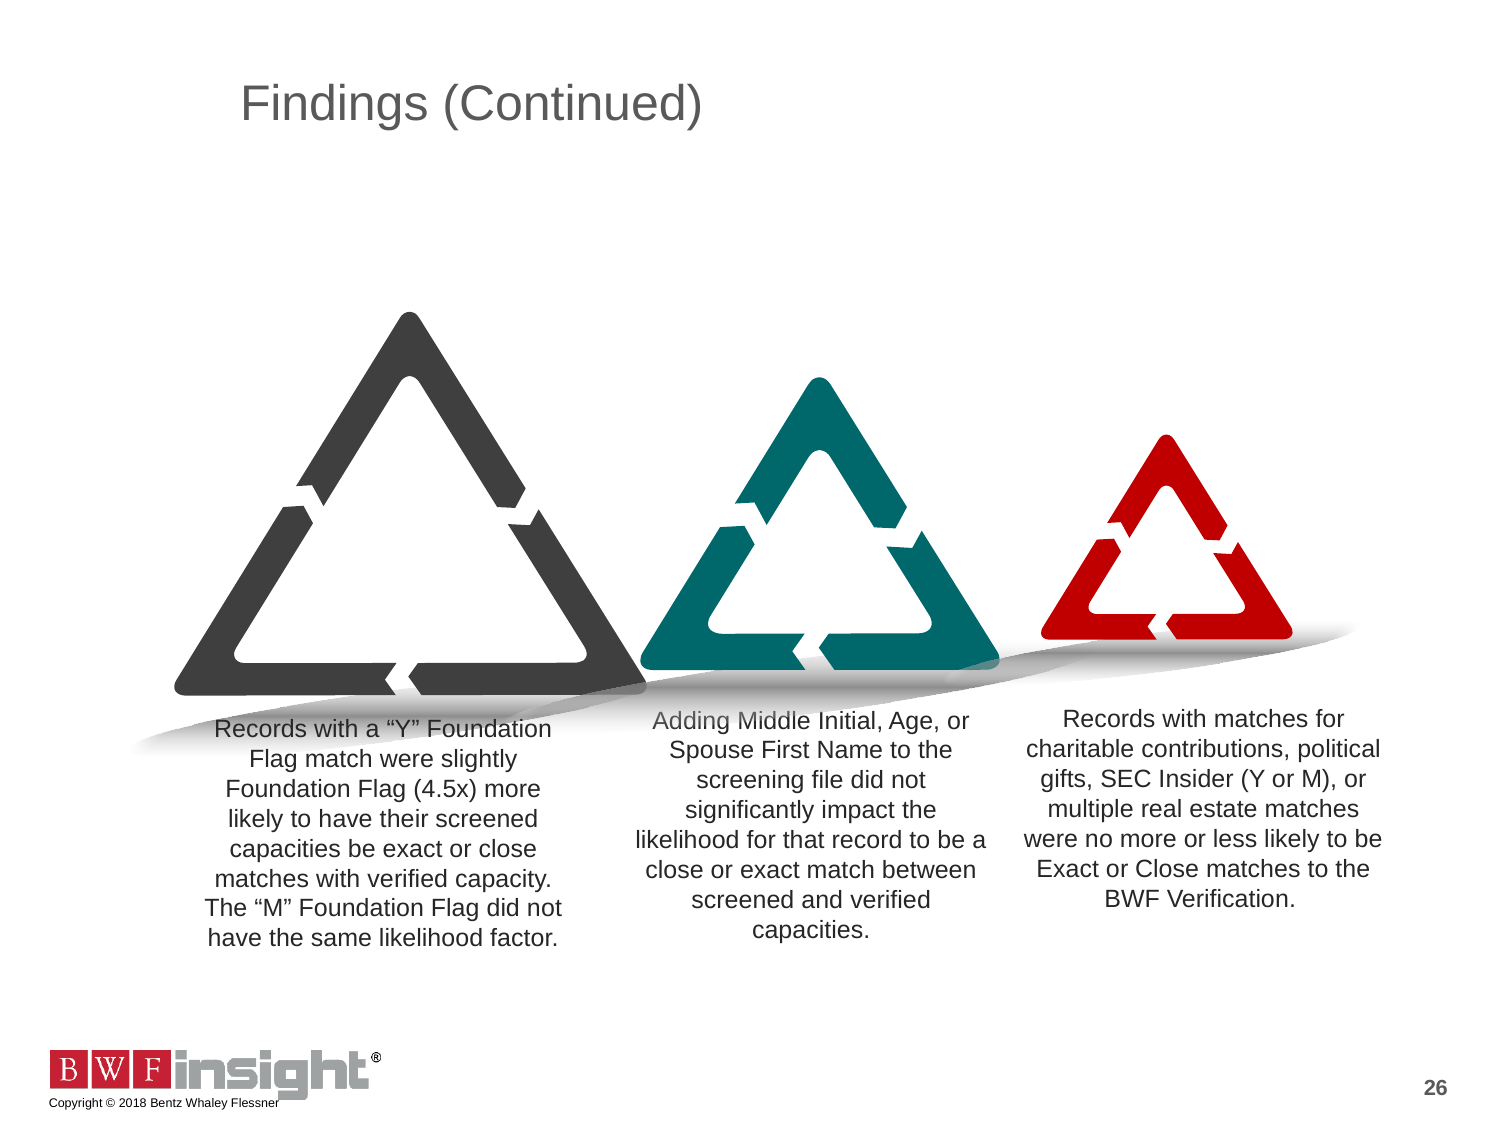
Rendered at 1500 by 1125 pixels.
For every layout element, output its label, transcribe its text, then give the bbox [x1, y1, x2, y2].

picture [50, 1050, 381, 1100]
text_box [124, 311, 1363, 741]
list Findings (Continued) [225, 75, 1388, 138]
text_box Adding Middle Initial, Age, or Spouse First Name to the screening file did not significantly impact the likelihood for that record to be a close or exact match between screened and verified capacities. [615, 748, 1008, 951]
text_box Records with matches for charitable contributions, political gifts, SEC Insider (Y or M), or multiple real estate matches were no more or less likely to be Exact or Close matches to the BWF Verification. [1007, 695, 1400, 920]
text_box Records with a “Y” Foundation Flag match were slightly Foundation Flag (4.5x) more likely to have their screened capacities be exact or close matches with verified capacity. The “M” Foundation Flag did not have the same likelihood factor. [187, 748, 580, 960]
